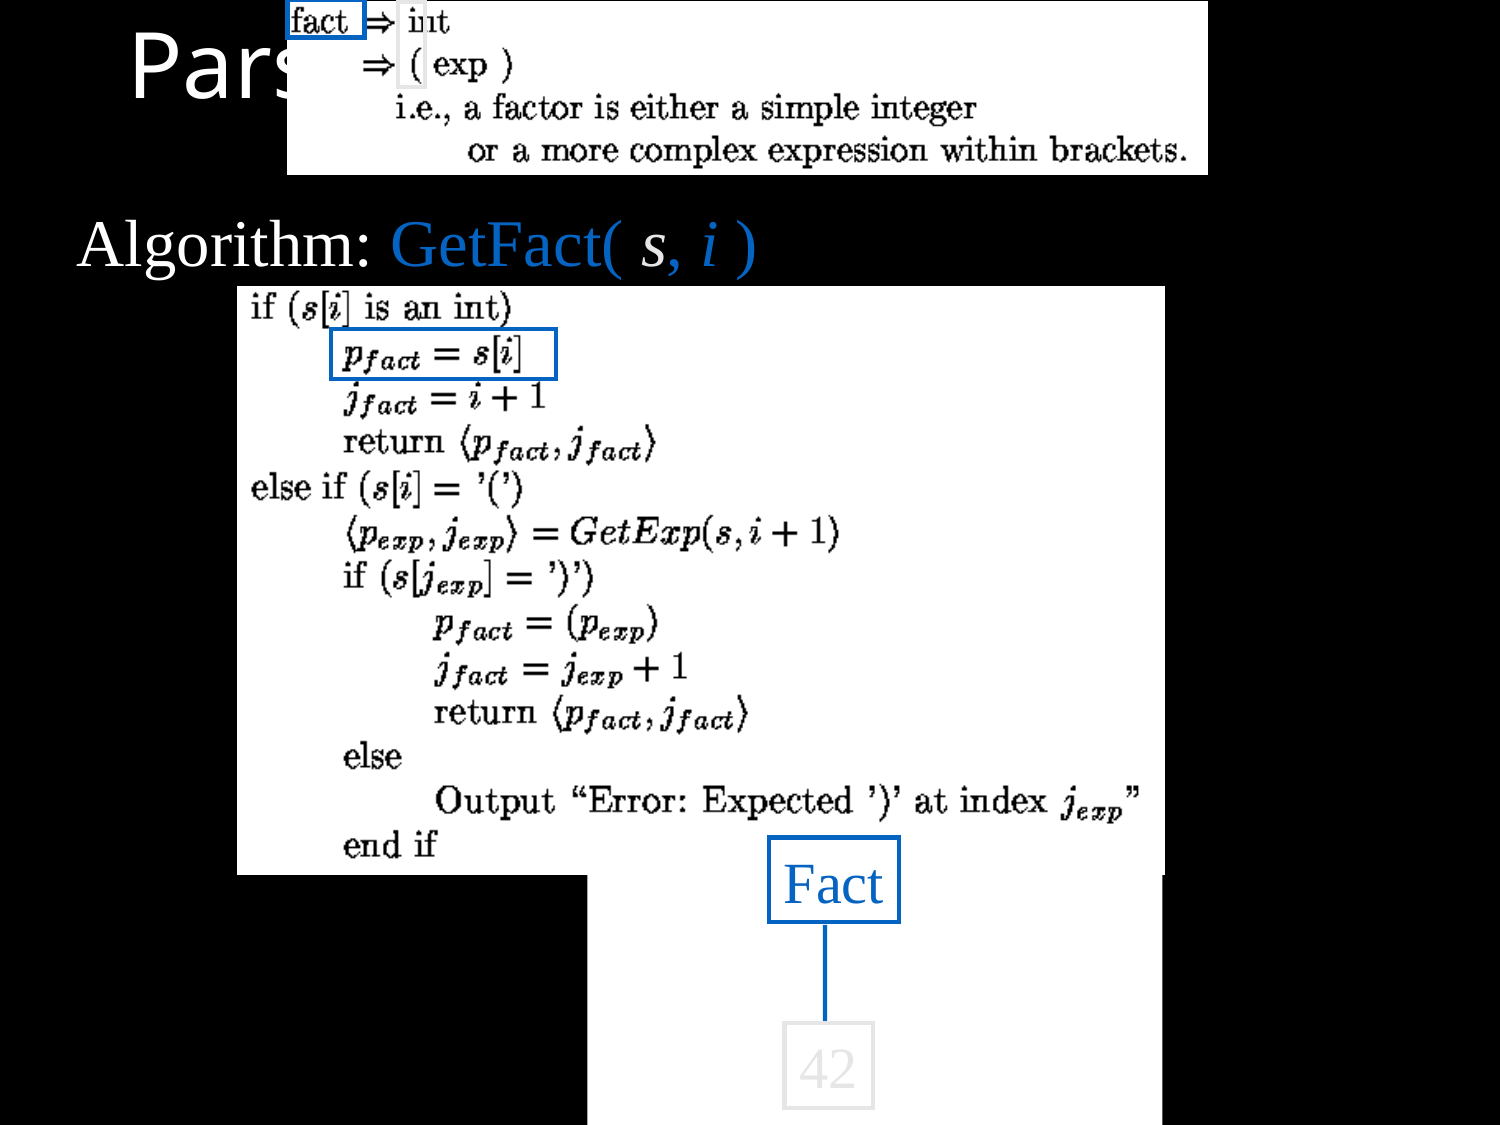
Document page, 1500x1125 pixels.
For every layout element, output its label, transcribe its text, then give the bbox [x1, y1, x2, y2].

picture [237, 286, 1165, 875]
title Parsing [427, 0, 1388, 163]
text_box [287, 0, 425, 88]
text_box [587, 837, 1163, 1125]
text_box Algorithm: GetFact( s, i ) [61, 192, 773, 288]
picture [287, 1, 1208, 175]
title Parsing [112, 0, 287, 163]
